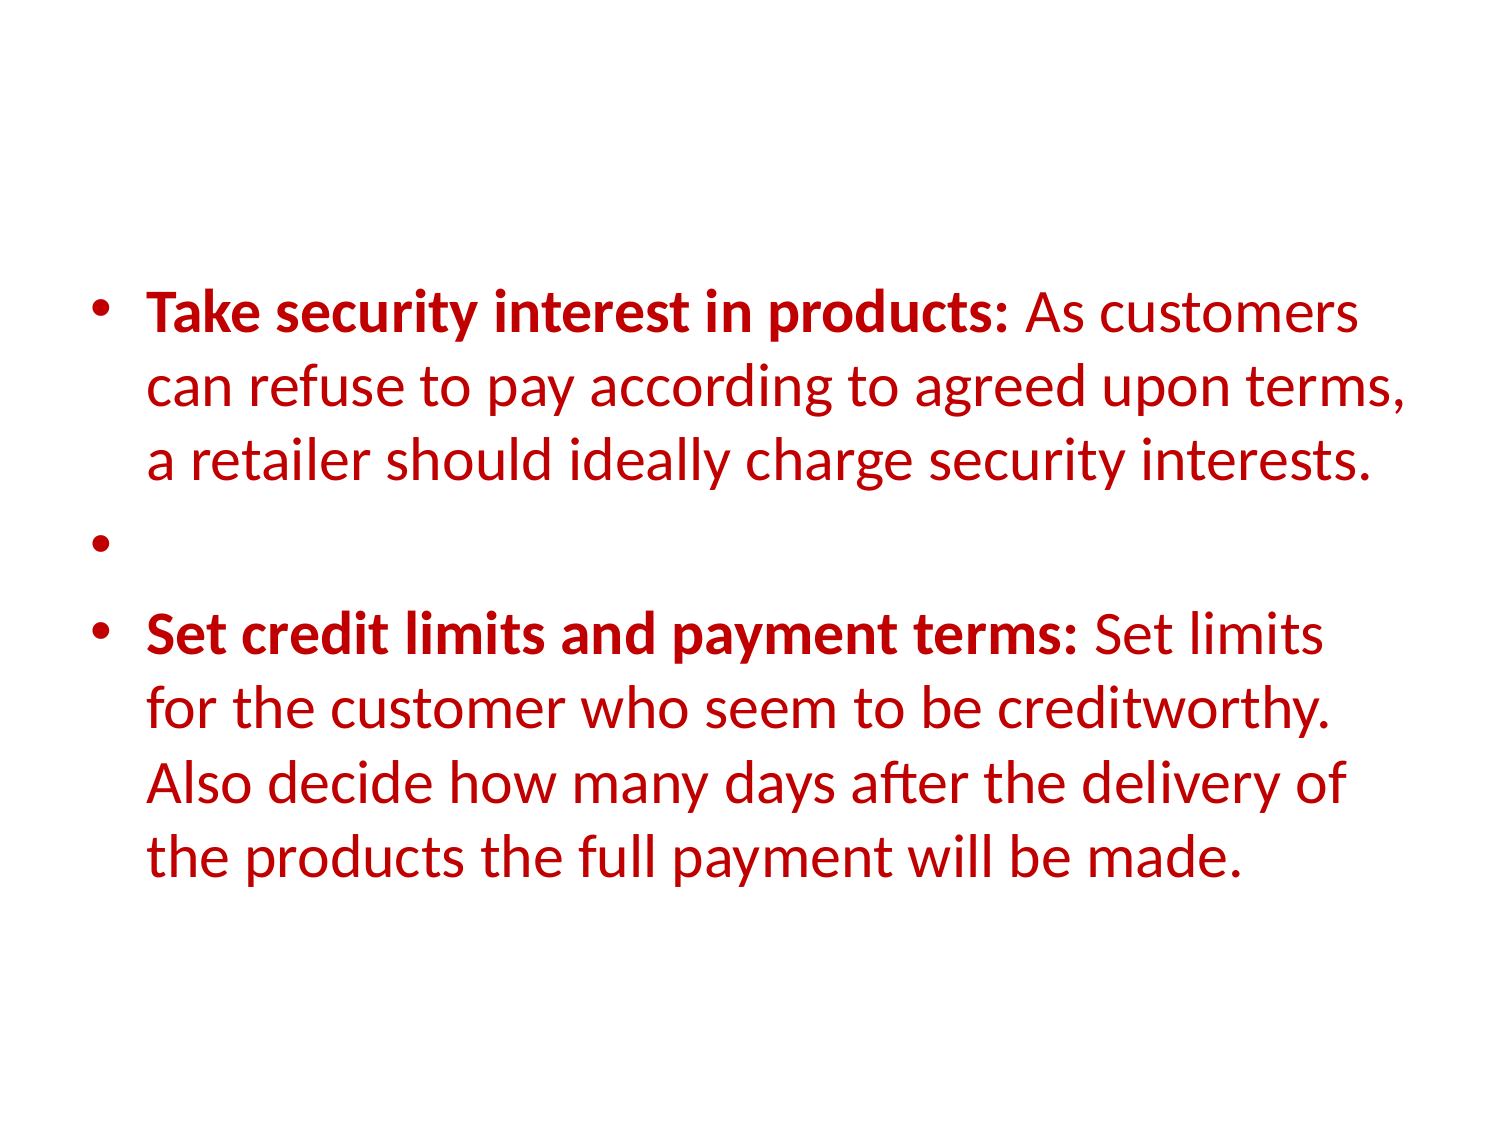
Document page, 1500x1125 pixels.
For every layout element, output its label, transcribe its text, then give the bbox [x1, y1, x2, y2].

list Take security interest in products: As customers can refuse to pay according to agreed upon terms, a retailer should ideally charge security interests. Set credit limits and payment terms: Set limits for the customer who seem to be creditworthy. Also decide how many days after the delivery of the products the full payment will be made. [75, 262, 1425, 1005]
